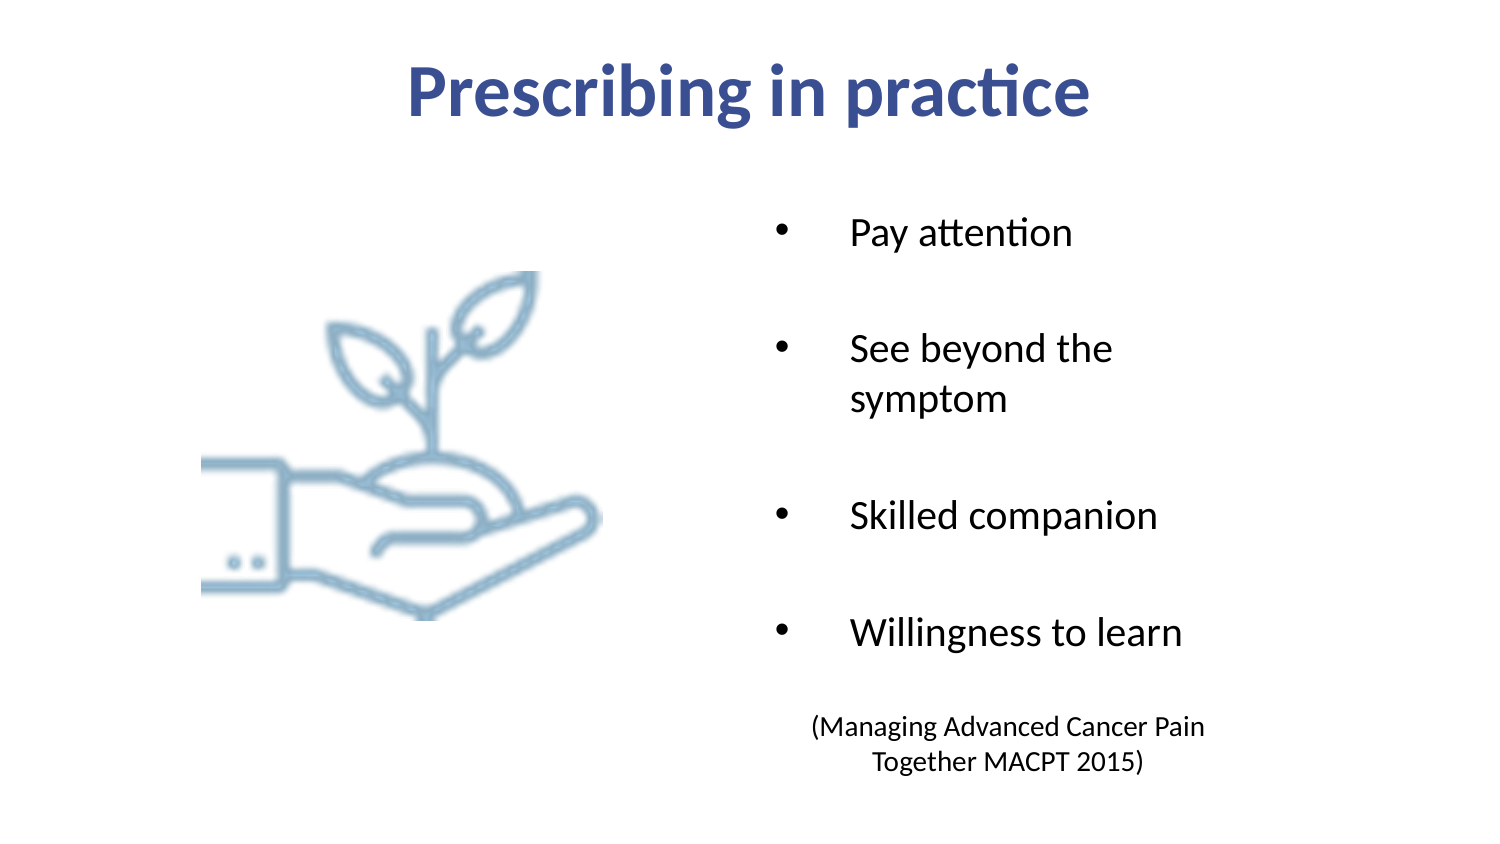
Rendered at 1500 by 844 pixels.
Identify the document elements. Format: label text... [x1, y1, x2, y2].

title Prescribing in practice [75, 33, 1425, 175]
list Pay attention See beyond the symptom Skilled companion Willingness to learn (Managing Advanced Cancer Pain Together MACPT 2015) [759, 196, 1257, 754]
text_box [200, 271, 603, 621]
